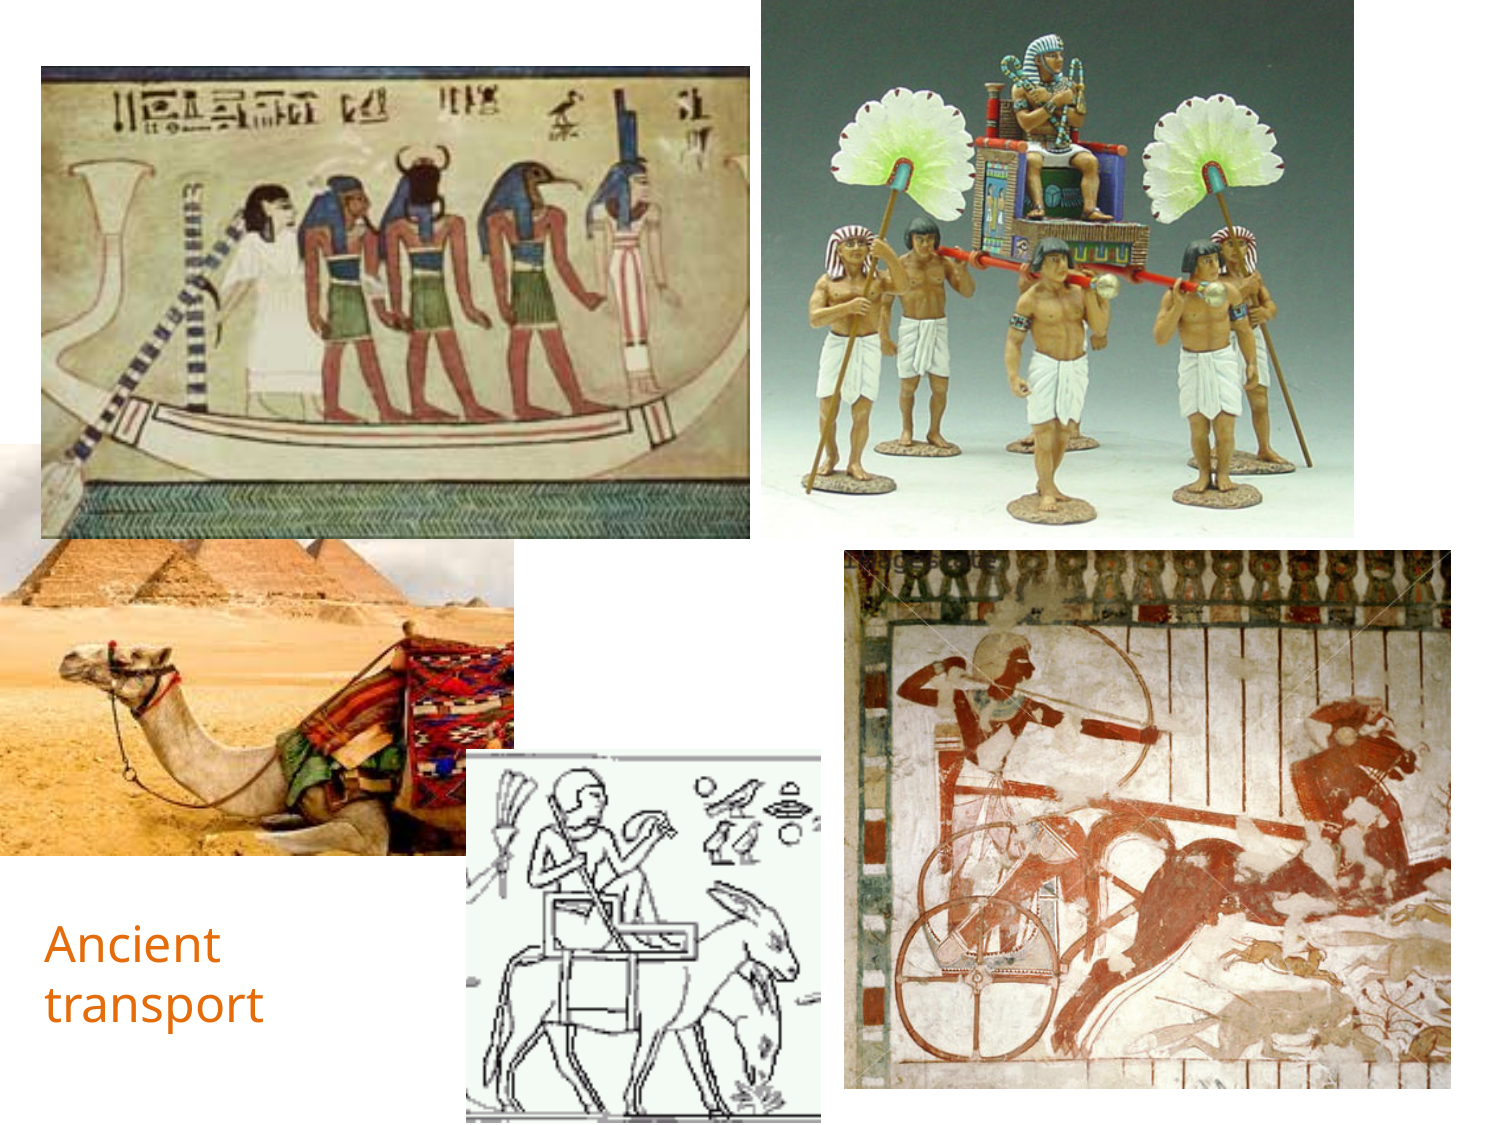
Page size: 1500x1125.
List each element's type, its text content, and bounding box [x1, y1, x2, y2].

picture [0, 66, 822, 1123]
picture [761, 0, 1355, 538]
picture [844, 550, 1451, 1089]
text_box Ancient transport [29, 905, 455, 1040]
